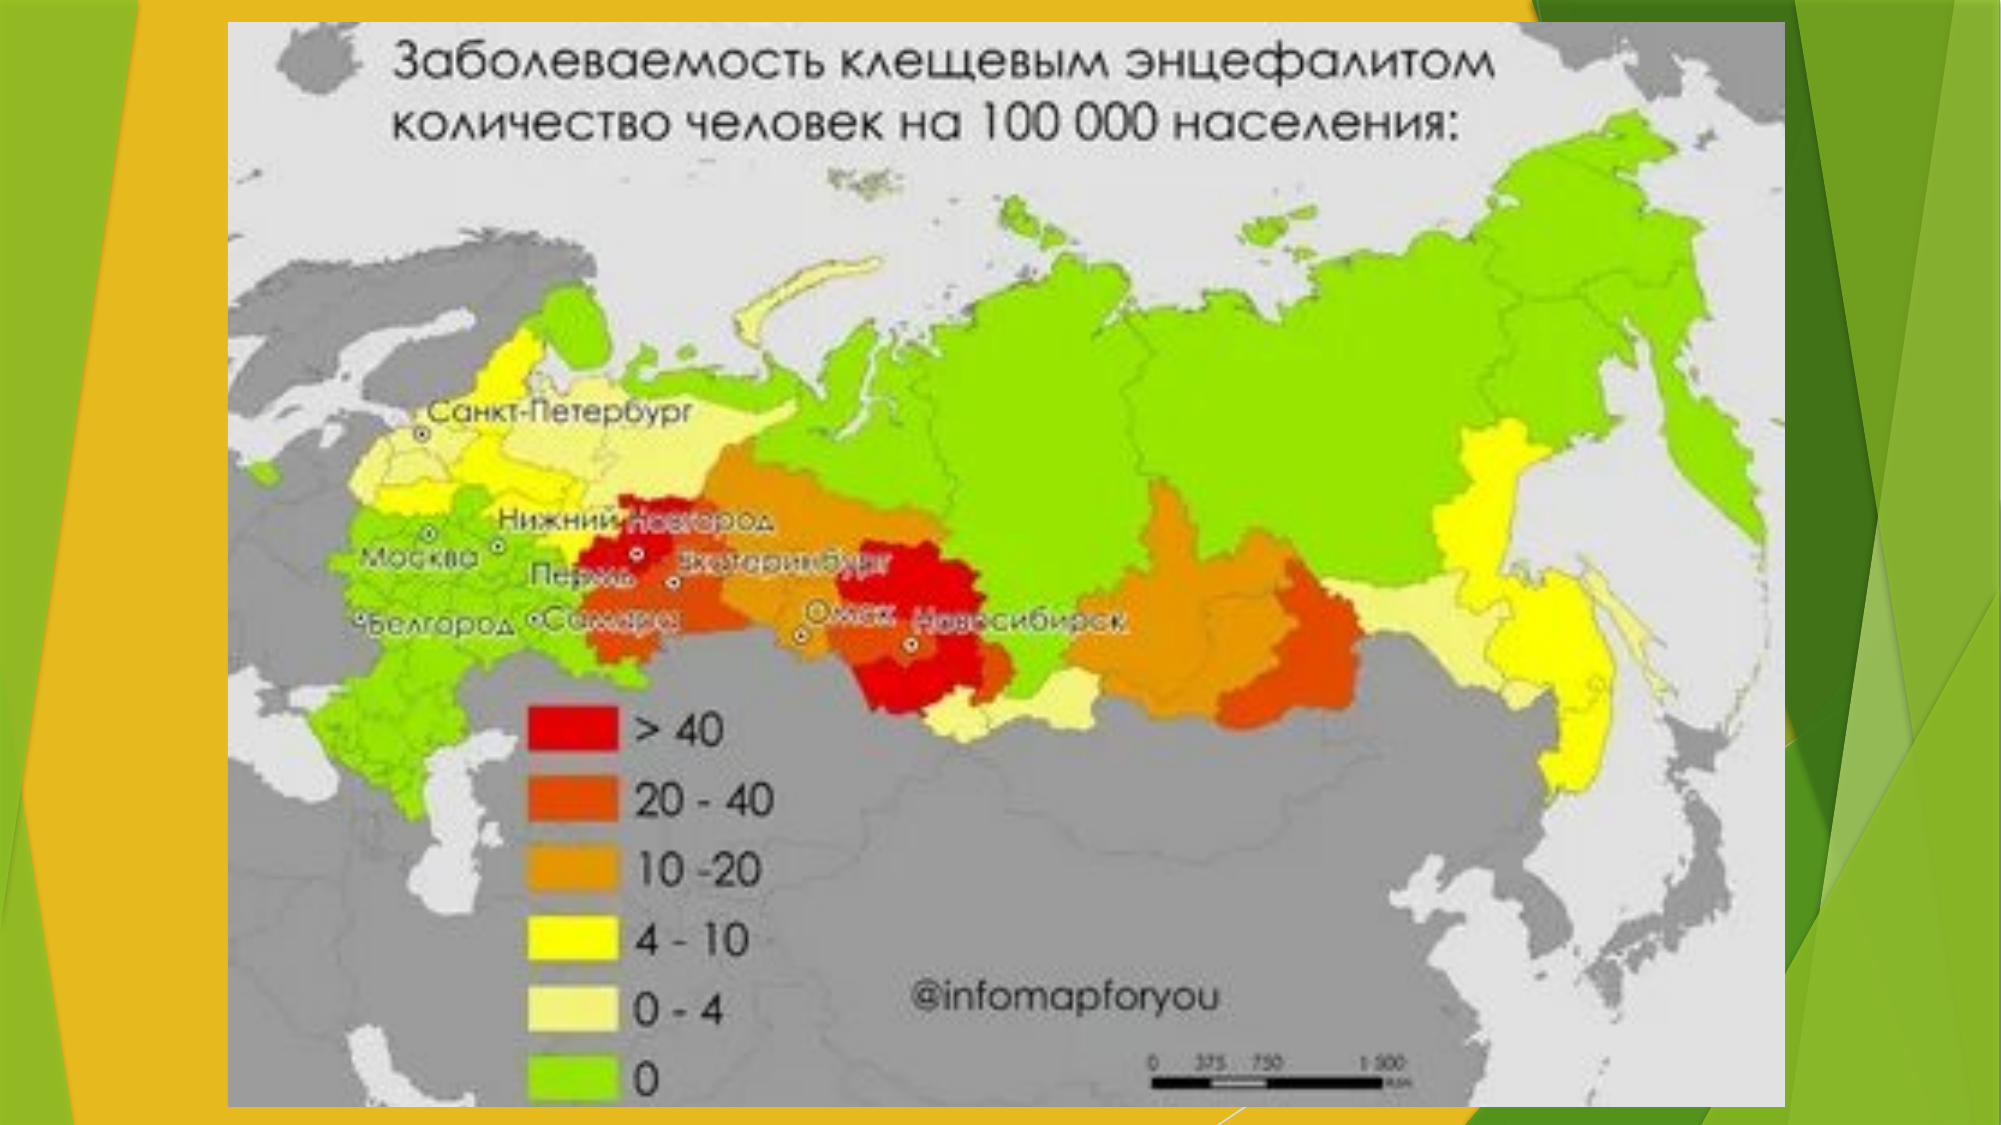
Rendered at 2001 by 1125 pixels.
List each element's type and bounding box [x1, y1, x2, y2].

picture [227, 21, 1786, 1107]
